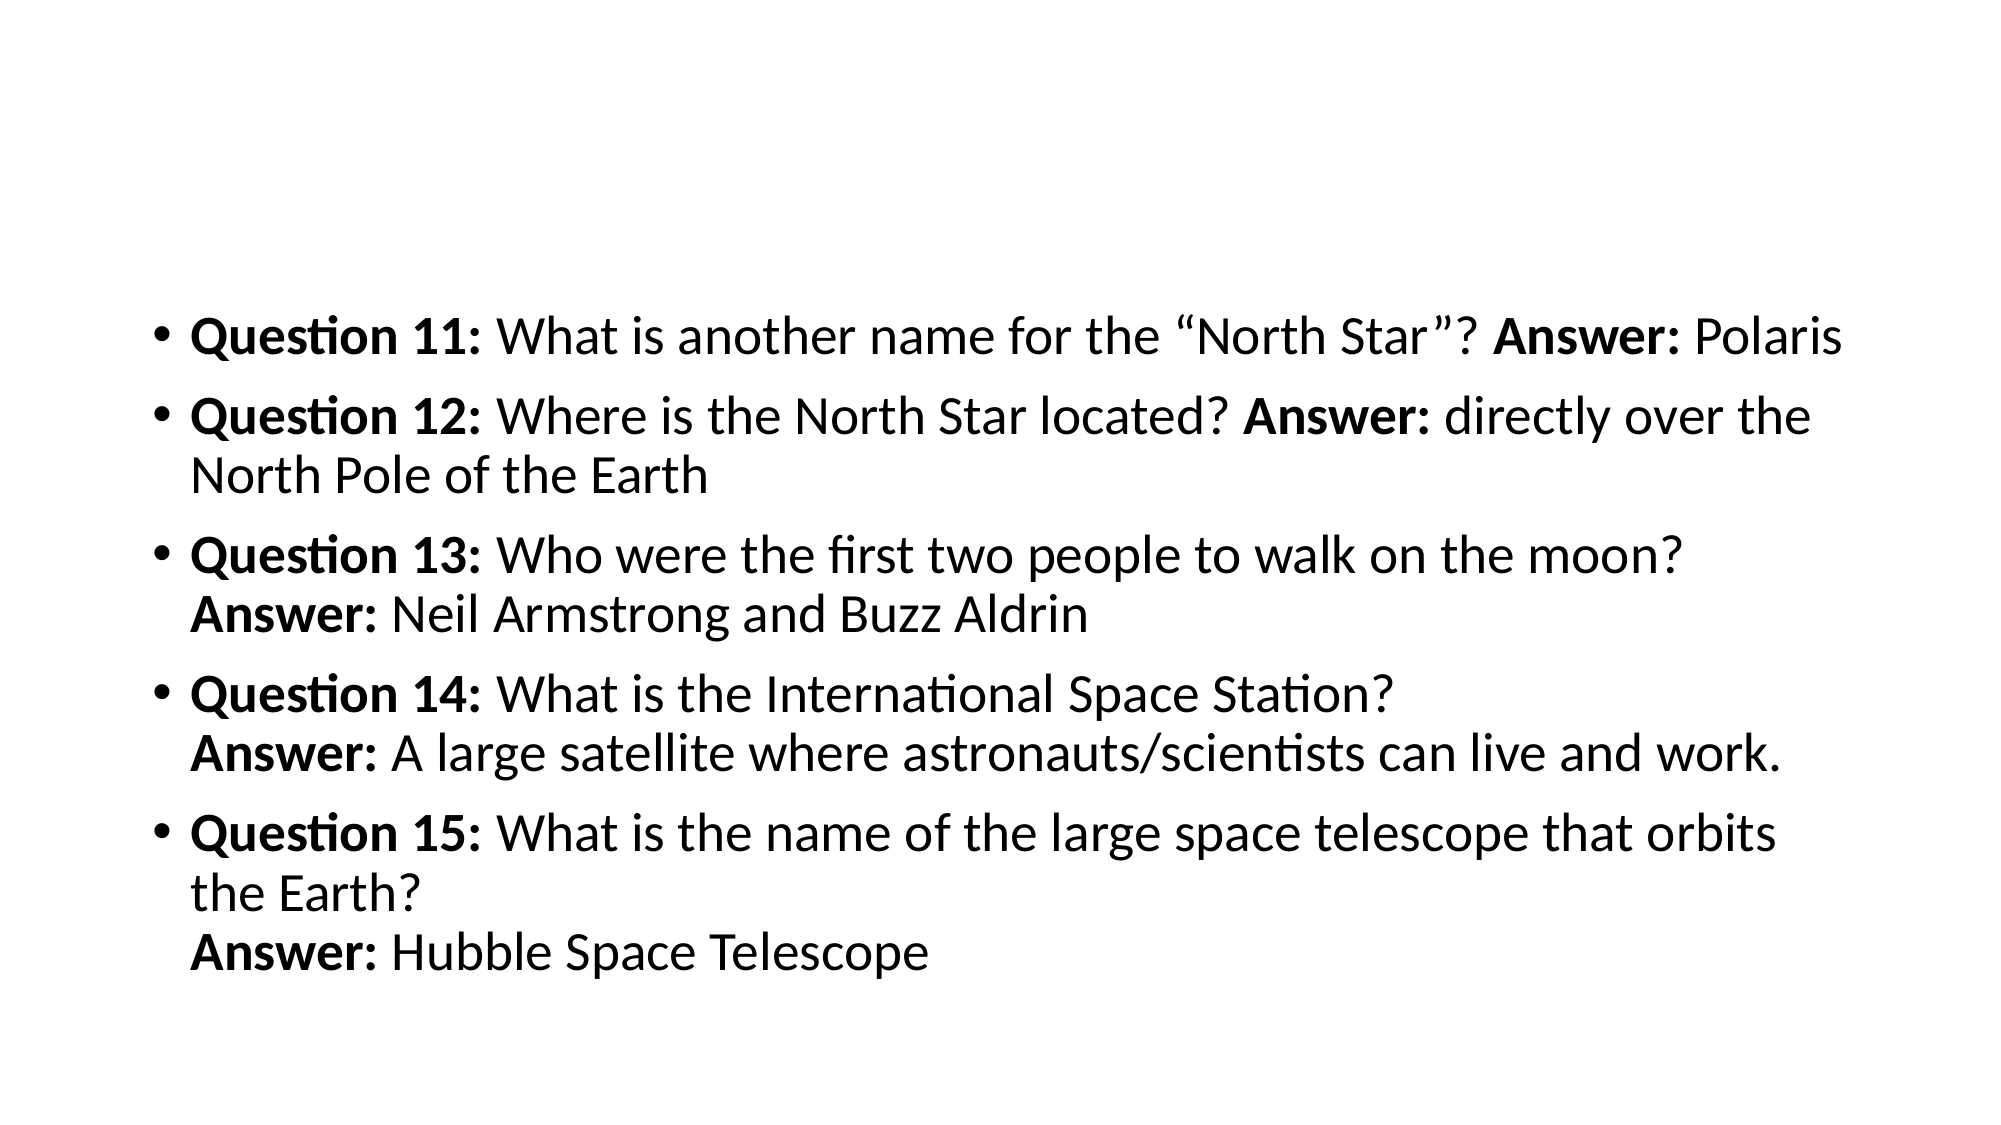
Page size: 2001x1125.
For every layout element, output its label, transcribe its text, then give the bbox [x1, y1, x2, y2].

list Question 11: What is another name for the “North Star”? Answer: Polaris Question 12: Where is the North Star located? Answer: directly over the North Pole of the Earth Question 13: Who were the first two people to walk on the moon? Answer: Neil Armstrong and Buzz Aldrin Question 14: What is the International Space Station? Answer: A large satellite where astronauts/scientists can live and work. Question 15: What is the name of the large space telescope that orbits the Earth? Answer: Hubble Space Telescope [137, 299, 1863, 1014]
